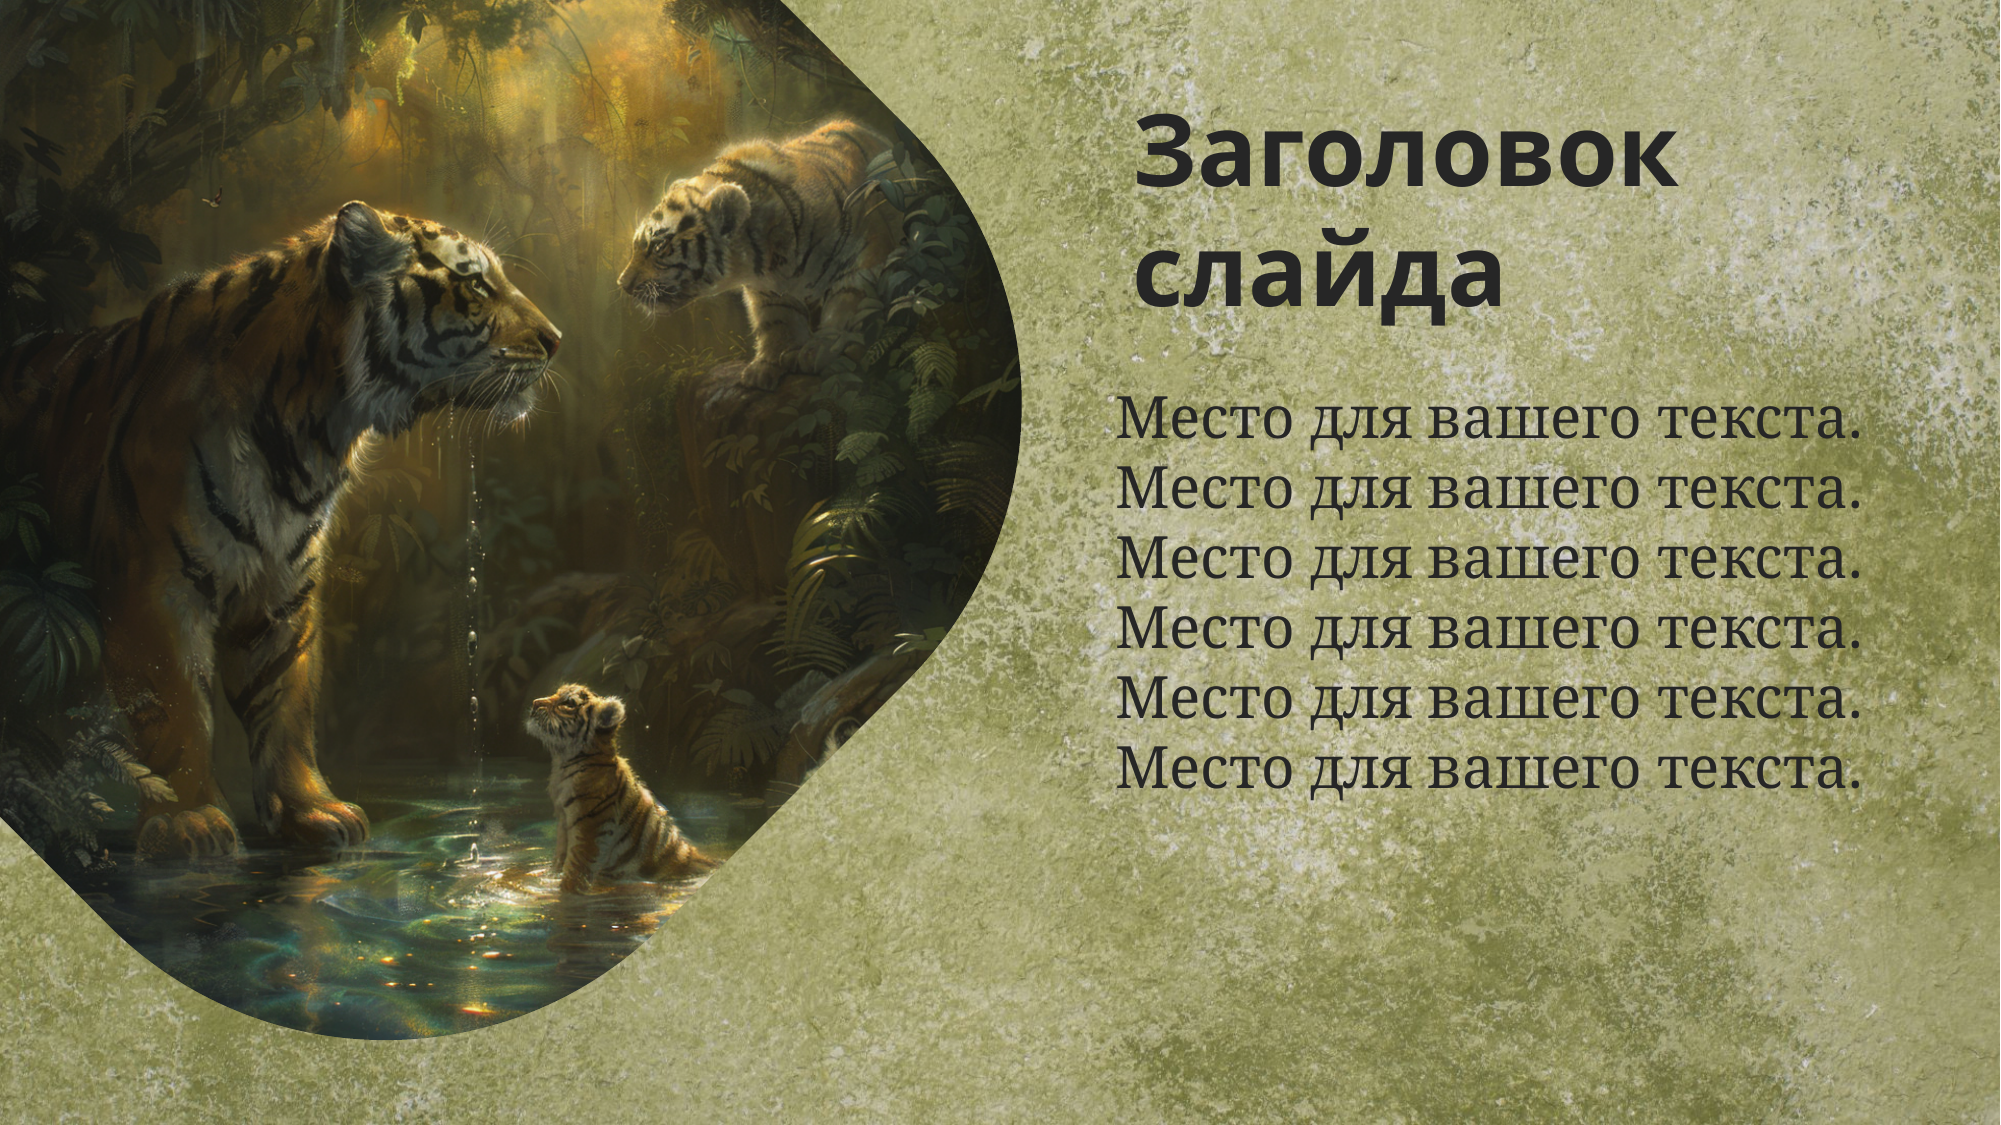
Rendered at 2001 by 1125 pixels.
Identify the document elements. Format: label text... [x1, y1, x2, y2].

text_box Заголовок слайда [1117, 78, 1813, 334]
text_box Место для вашего текста. Место для вашего текста. Место для вашего текста. Место для вашего текста. Место для вашего текста. Место для вашего текста. [1044, 373, 1934, 878]
picture [0, 0, 1022, 1041]
